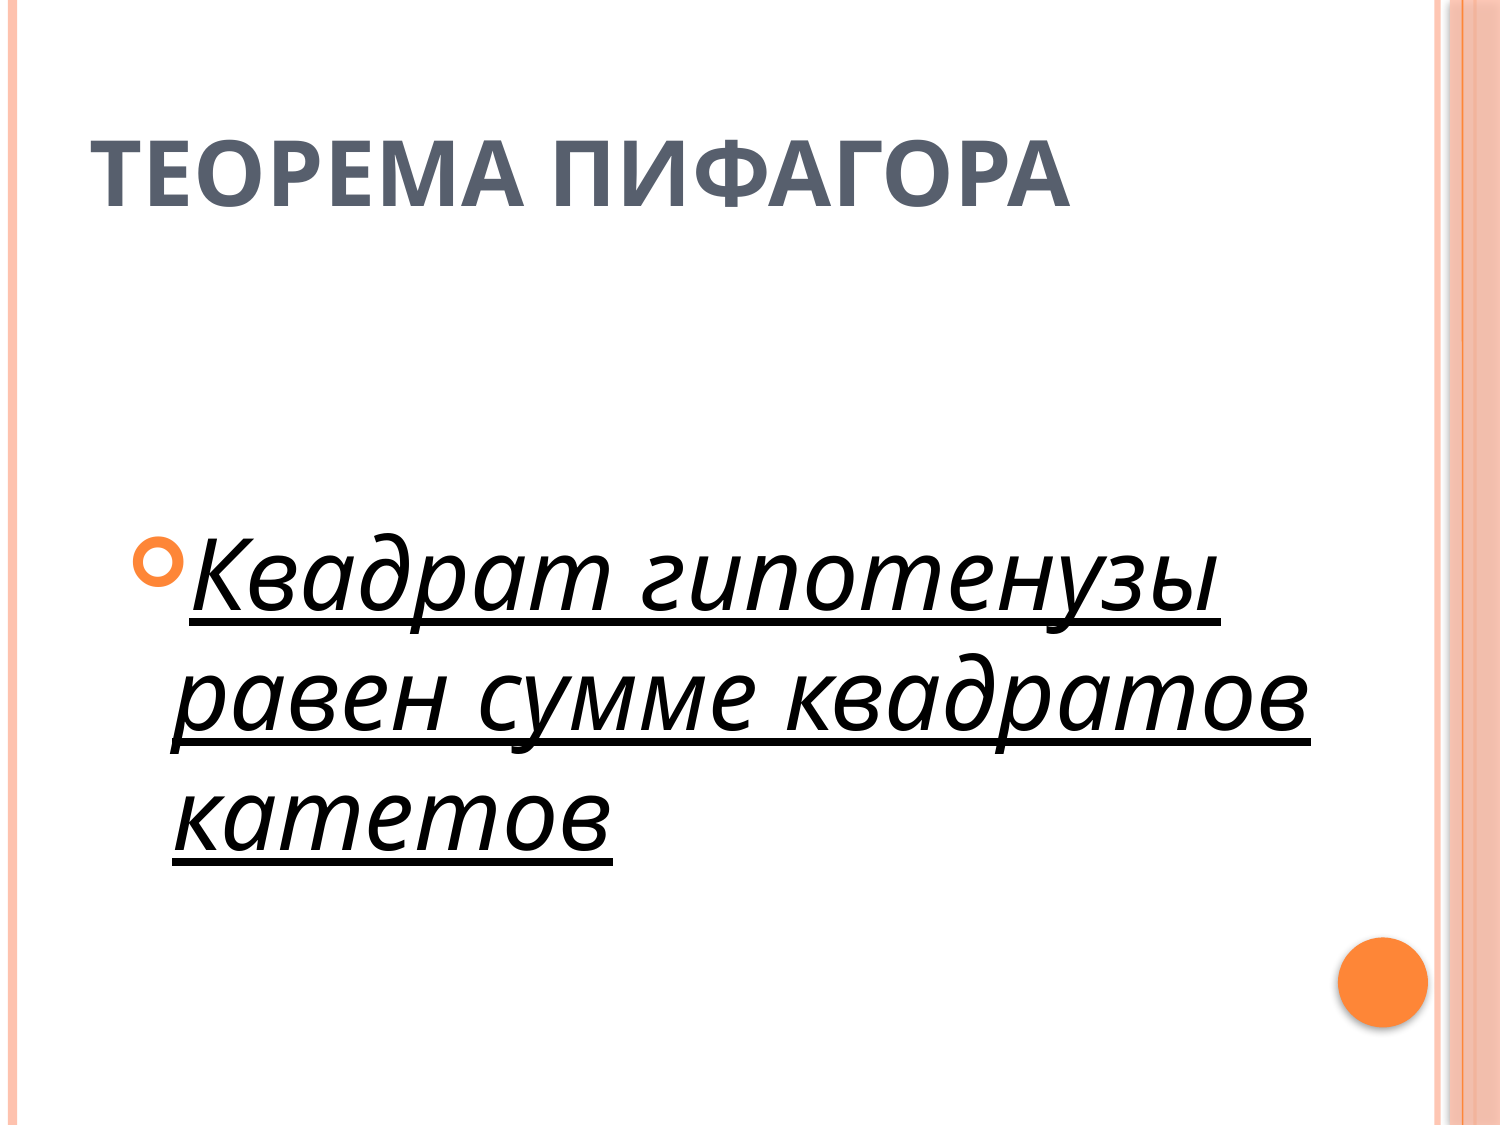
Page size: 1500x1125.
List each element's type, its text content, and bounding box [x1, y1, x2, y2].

list Квадрат гипотенузы равен сумме квадратов катетов [112, 503, 1388, 1024]
title Теорема Пифагора [75, 45, 1300, 233]
